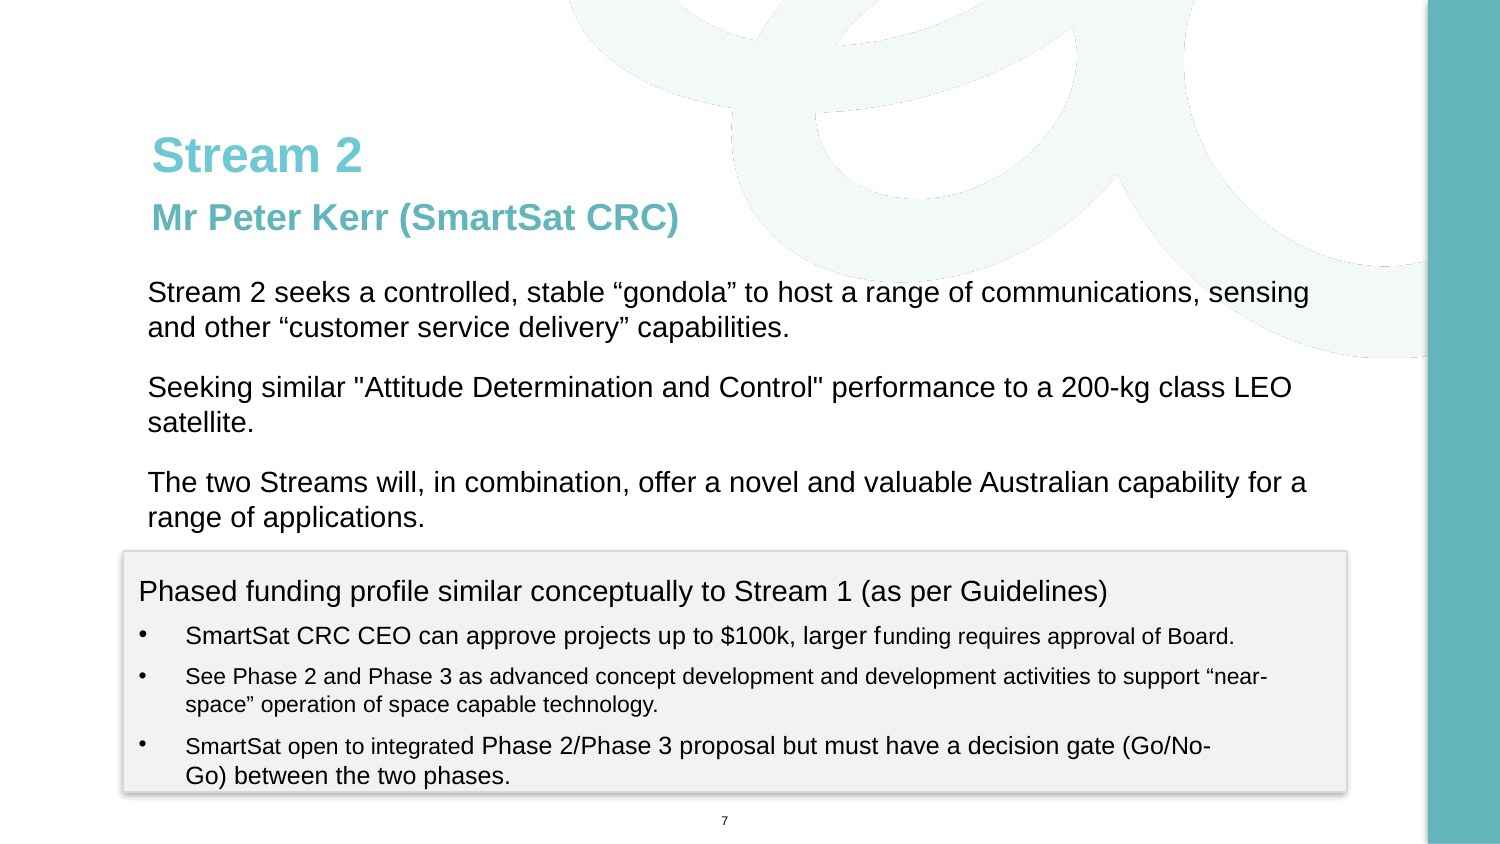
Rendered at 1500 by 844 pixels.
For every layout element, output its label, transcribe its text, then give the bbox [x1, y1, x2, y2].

text_box Phased funding profile similar conceptually to Stream 1 (as per Guidelines) SmartSat CRC CEO can approve projects up to $100k, larger funding requires approval of Board. See Phase 2 and Phase 3 as advanced concept development and development activities to support “near-space” operation of space capable technology. SmartSat open to integrated Phase 2/Phase 3 proposal but must have a decision gate (Go/No-Go) between the two phases. [123, 550, 1348, 793]
title Stream 2 [151, 120, 1284, 186]
picture [564, 0, 1427, 358]
text_box Stream 2 seeks a controlled, stable “gondola” to host a range of communications, sensing and other “customer service delivery” capabilities. Seeking similar "Attitude Determination and Control" performance to a 200-kg class LEO satellite. The two Streams will, in combination, offer a novel and valuable Australian capability for a range of applications. [147, 273, 1360, 573]
list Mr Peter Kerr (SmartSat CRC) [151, 192, 1284, 240]
